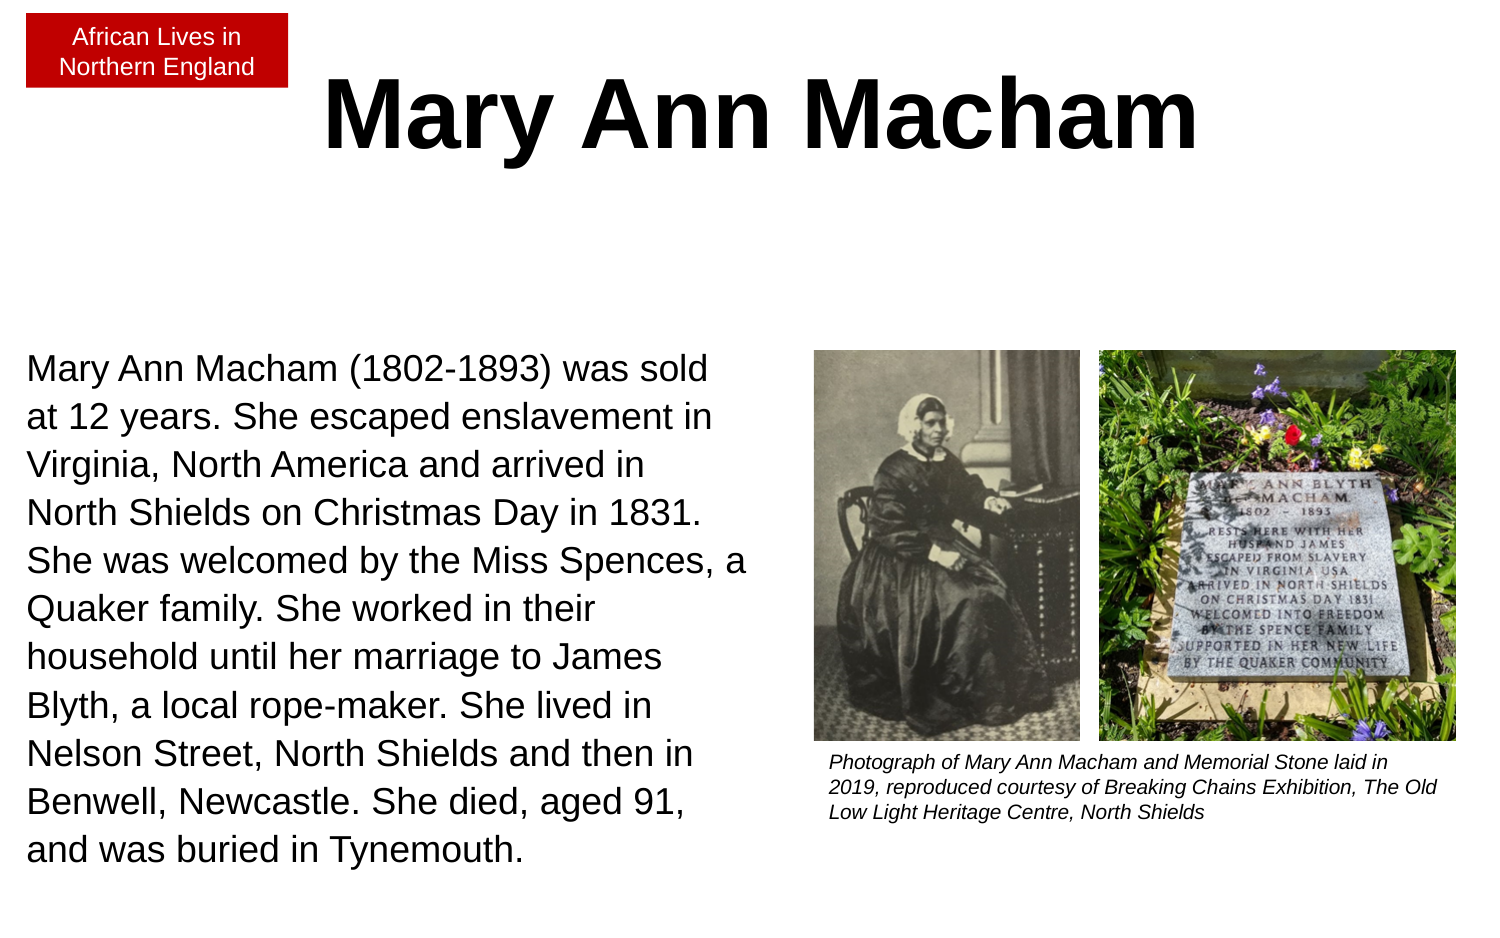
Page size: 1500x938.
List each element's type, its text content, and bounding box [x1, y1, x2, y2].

title Mary Ann Macham [11, 51, 1500, 180]
text_box Photograph of Mary Ann Macham and Memorial Stone laid in 2019, reproduced courtesy of Breaking Chains Exhibition, The Old Low Light Heritage Centre, North Shields [813, 741, 1456, 832]
picture [1099, 350, 1456, 741]
picture [813, 350, 1080, 741]
text_box African Lives in Northern England [26, 13, 289, 88]
text_box Mary Ann Macham (1802-1893) was sold at 12 years. She escaped enslavement in Virginia, North America and arrived in North Shields on Christmas Day in 1831. She was welcomed by the Miss Spences, a Quaker family. She worked in their household until her marriage to James Blyth, a local rope-maker. She lived in Nelson Street, North Shields and then in Benwell, Newcastle. She died, aged 91, and was buried in Tynemouth. [11, 333, 762, 878]
